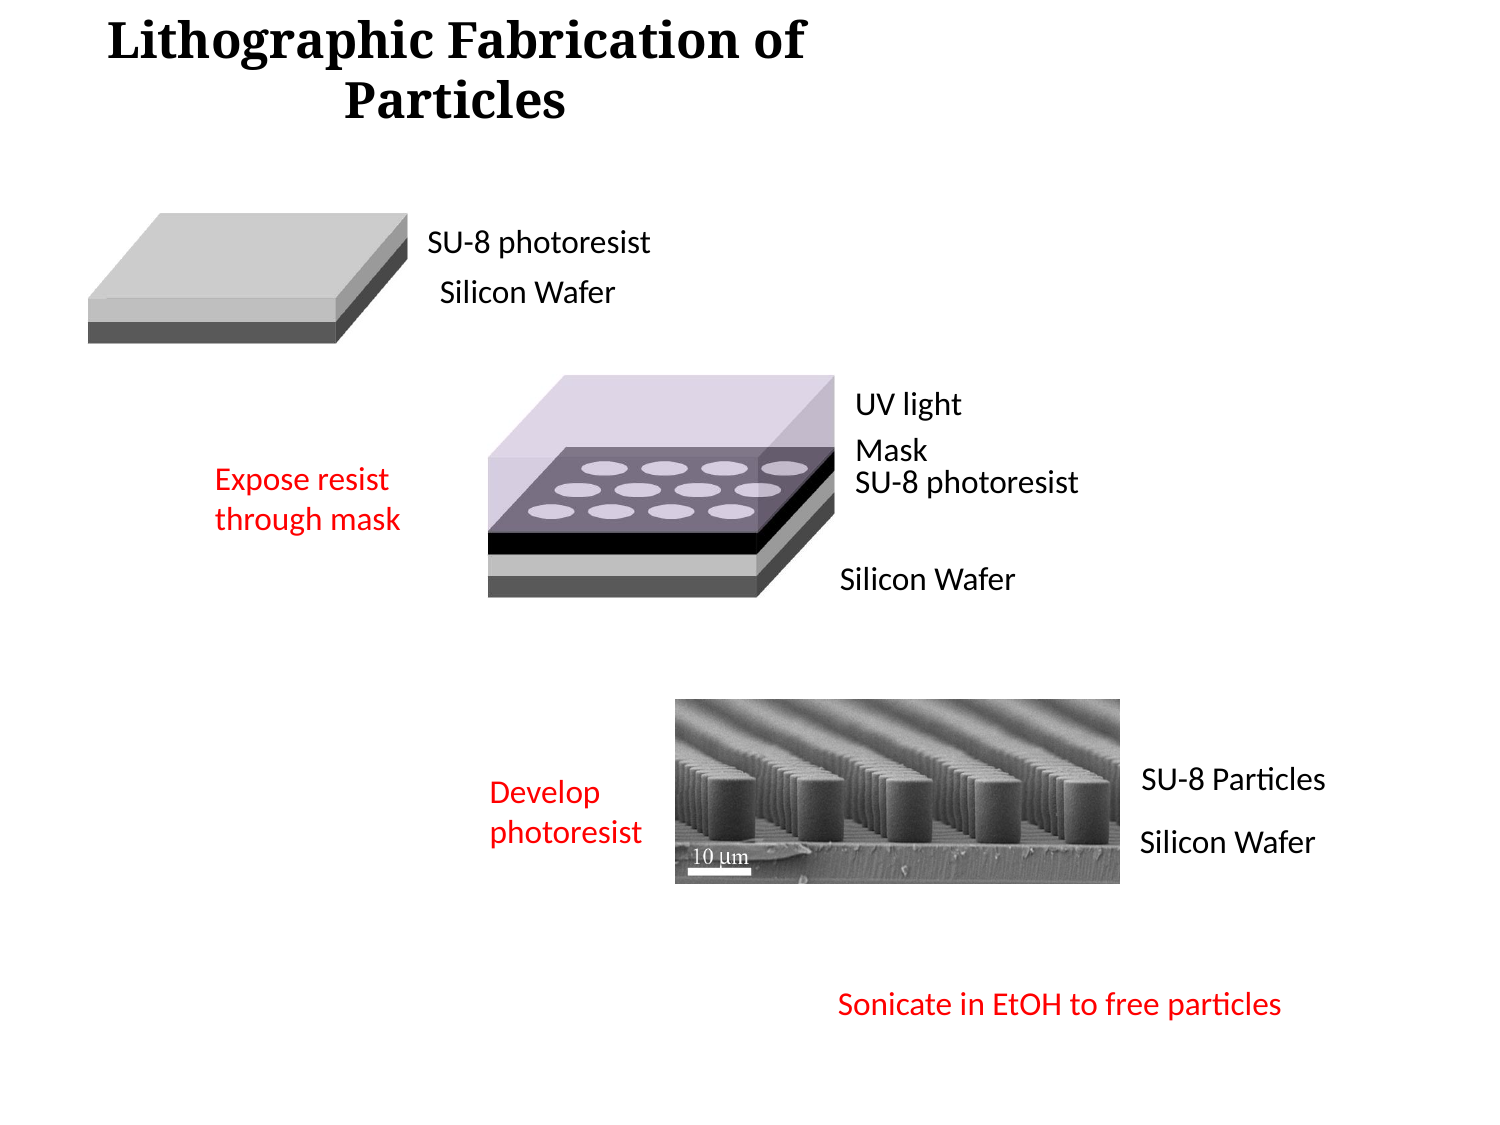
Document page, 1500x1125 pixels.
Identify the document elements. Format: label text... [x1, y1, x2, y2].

text_box Develop photoresist [474, 762, 669, 858]
text_box Expose resist through mask [200, 449, 456, 545]
text_box Silicon Wafer [424, 262, 674, 318]
text_box SU-8 photoresist [412, 212, 695, 268]
text_box Sonicate in EtOH to free particles [823, 974, 1298, 1030]
title Lithographic Fabrication of Particles [0, 0, 913, 138]
picture [674, 699, 1121, 885]
picture [87, 212, 408, 344]
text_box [487, 374, 1111, 600]
text_box Silicon Wafer [1125, 812, 1374, 868]
text_box SU-8 Particles [1126, 749, 1342, 805]
